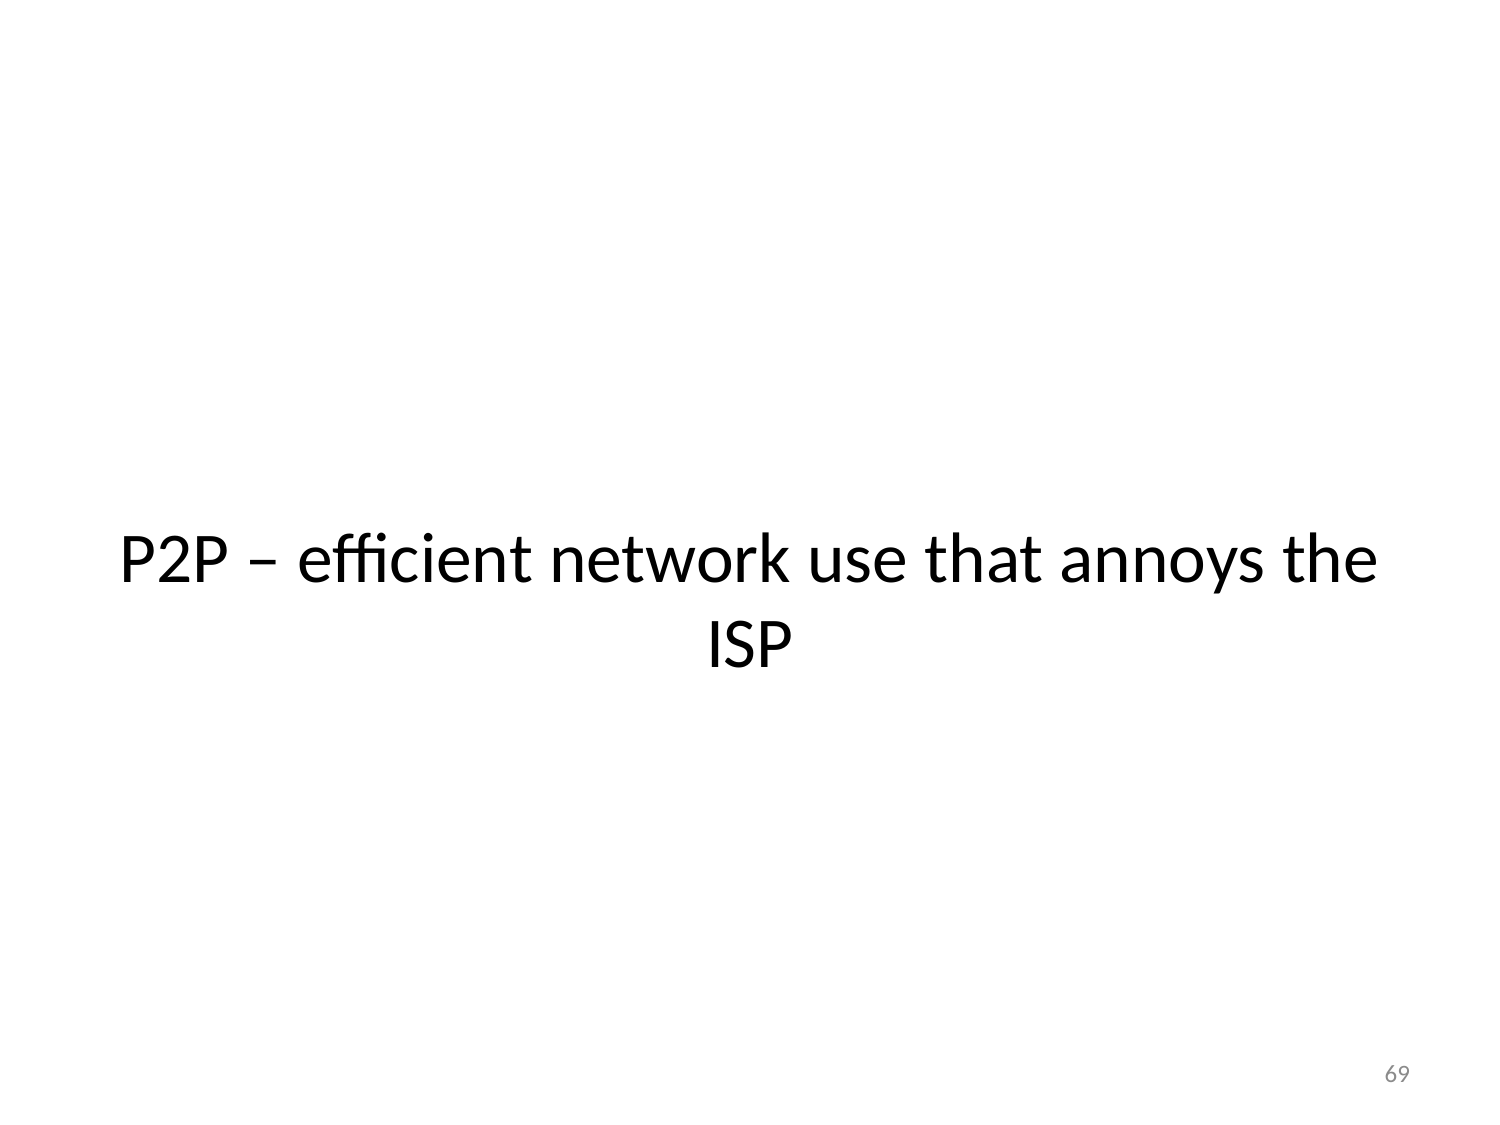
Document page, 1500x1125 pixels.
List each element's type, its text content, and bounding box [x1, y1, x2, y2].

title P2P – efficient network use that annoys the ISP [75, 502, 1425, 691]
slide_number 69 [1074, 1042, 1425, 1103]
